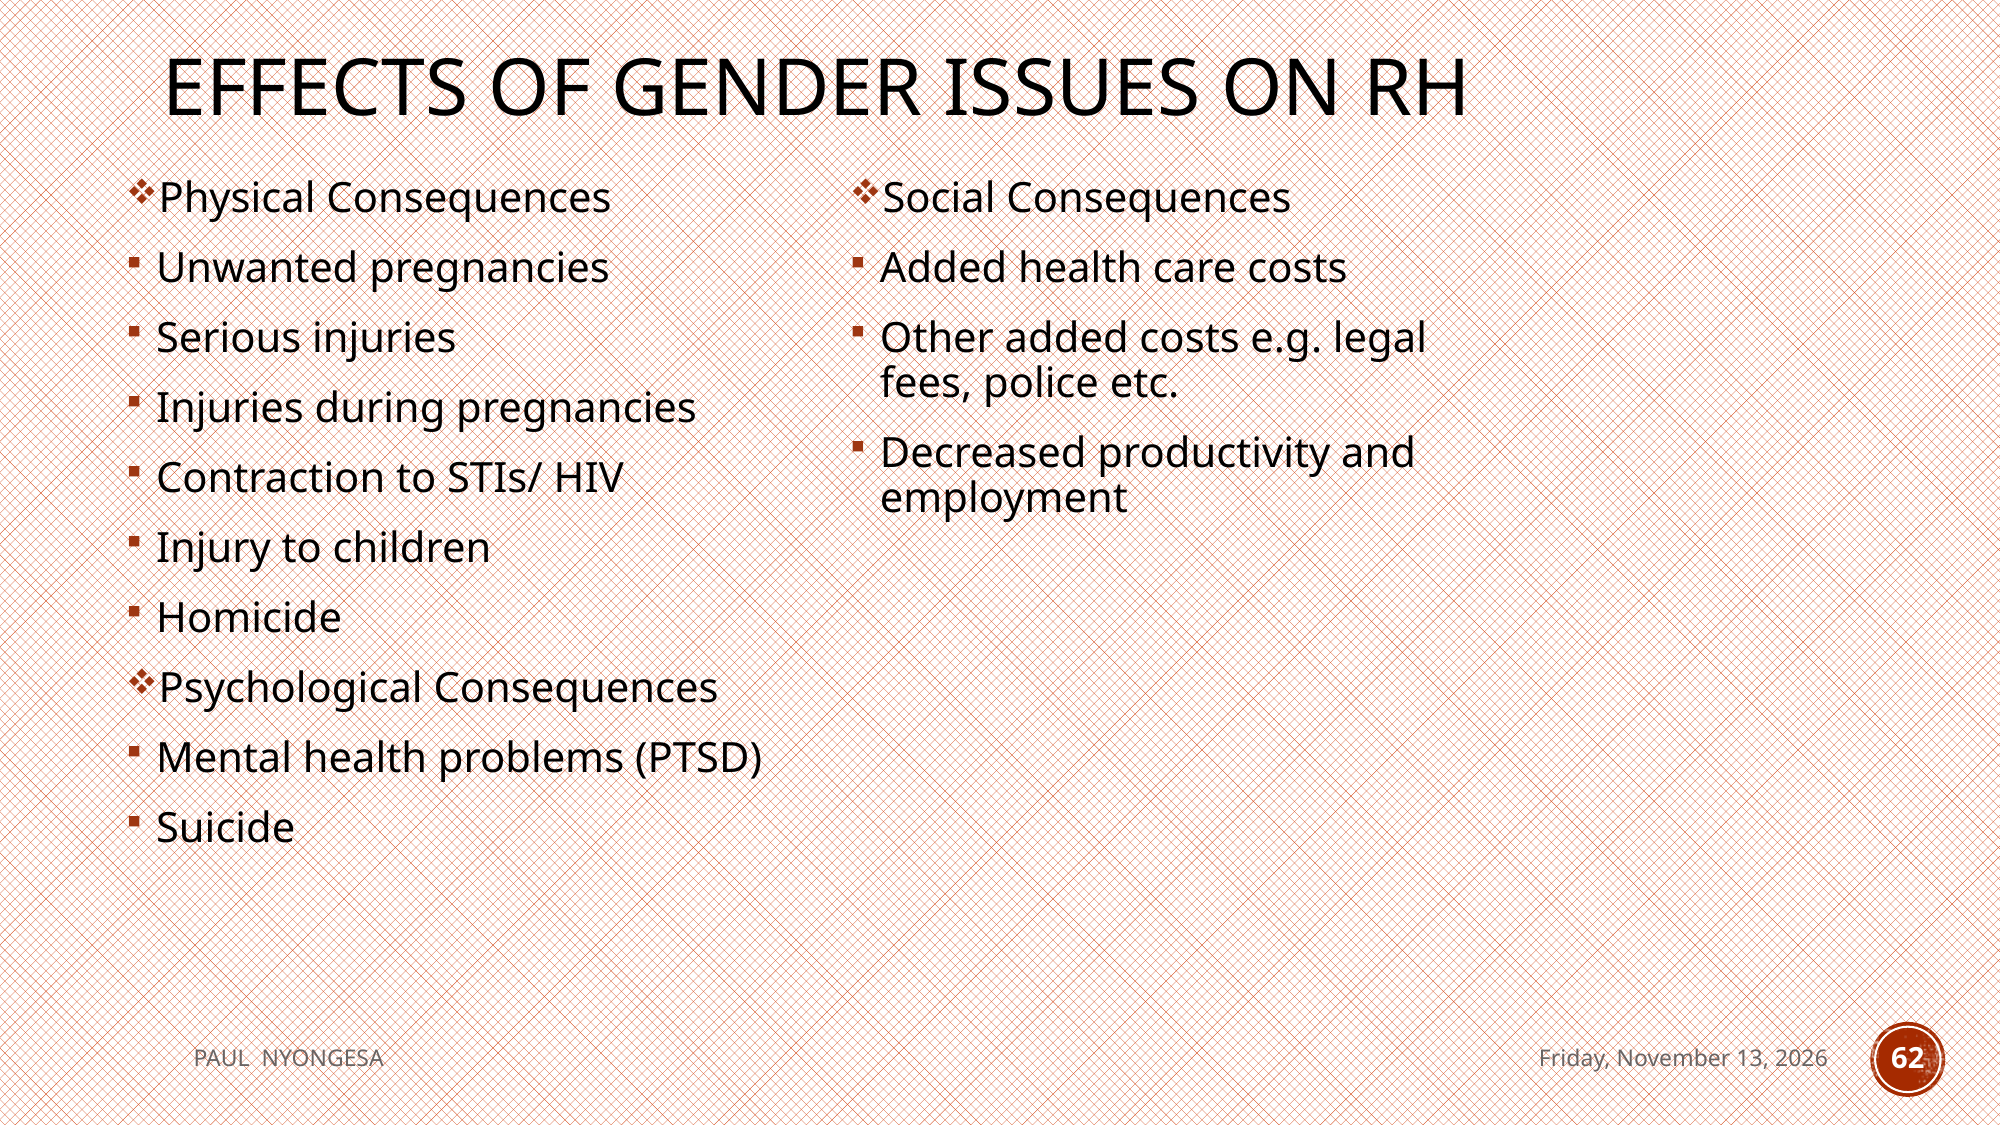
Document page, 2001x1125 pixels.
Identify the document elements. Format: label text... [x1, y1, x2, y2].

title Effects of Gender Issues on RH [111, 29, 1522, 150]
list Physical Consequences Unwanted pregnancies Serious injuries Injuries during pregnancies Contraction to STIs/ HIV Injury to children Homicide Psychological Consequences Mental health problems (PTSD) Suicide [111, 169, 798, 992]
footer PAUL NYONGESA [178, 1028, 1217, 1089]
slide_number 62 [1855, 1028, 1961, 1089]
list Social Consequences Added health care costs Other added costs e.g. legal fees, police etc. Decreased productivity and employment [834, 169, 1522, 992]
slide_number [1306, 1028, 1844, 1089]
